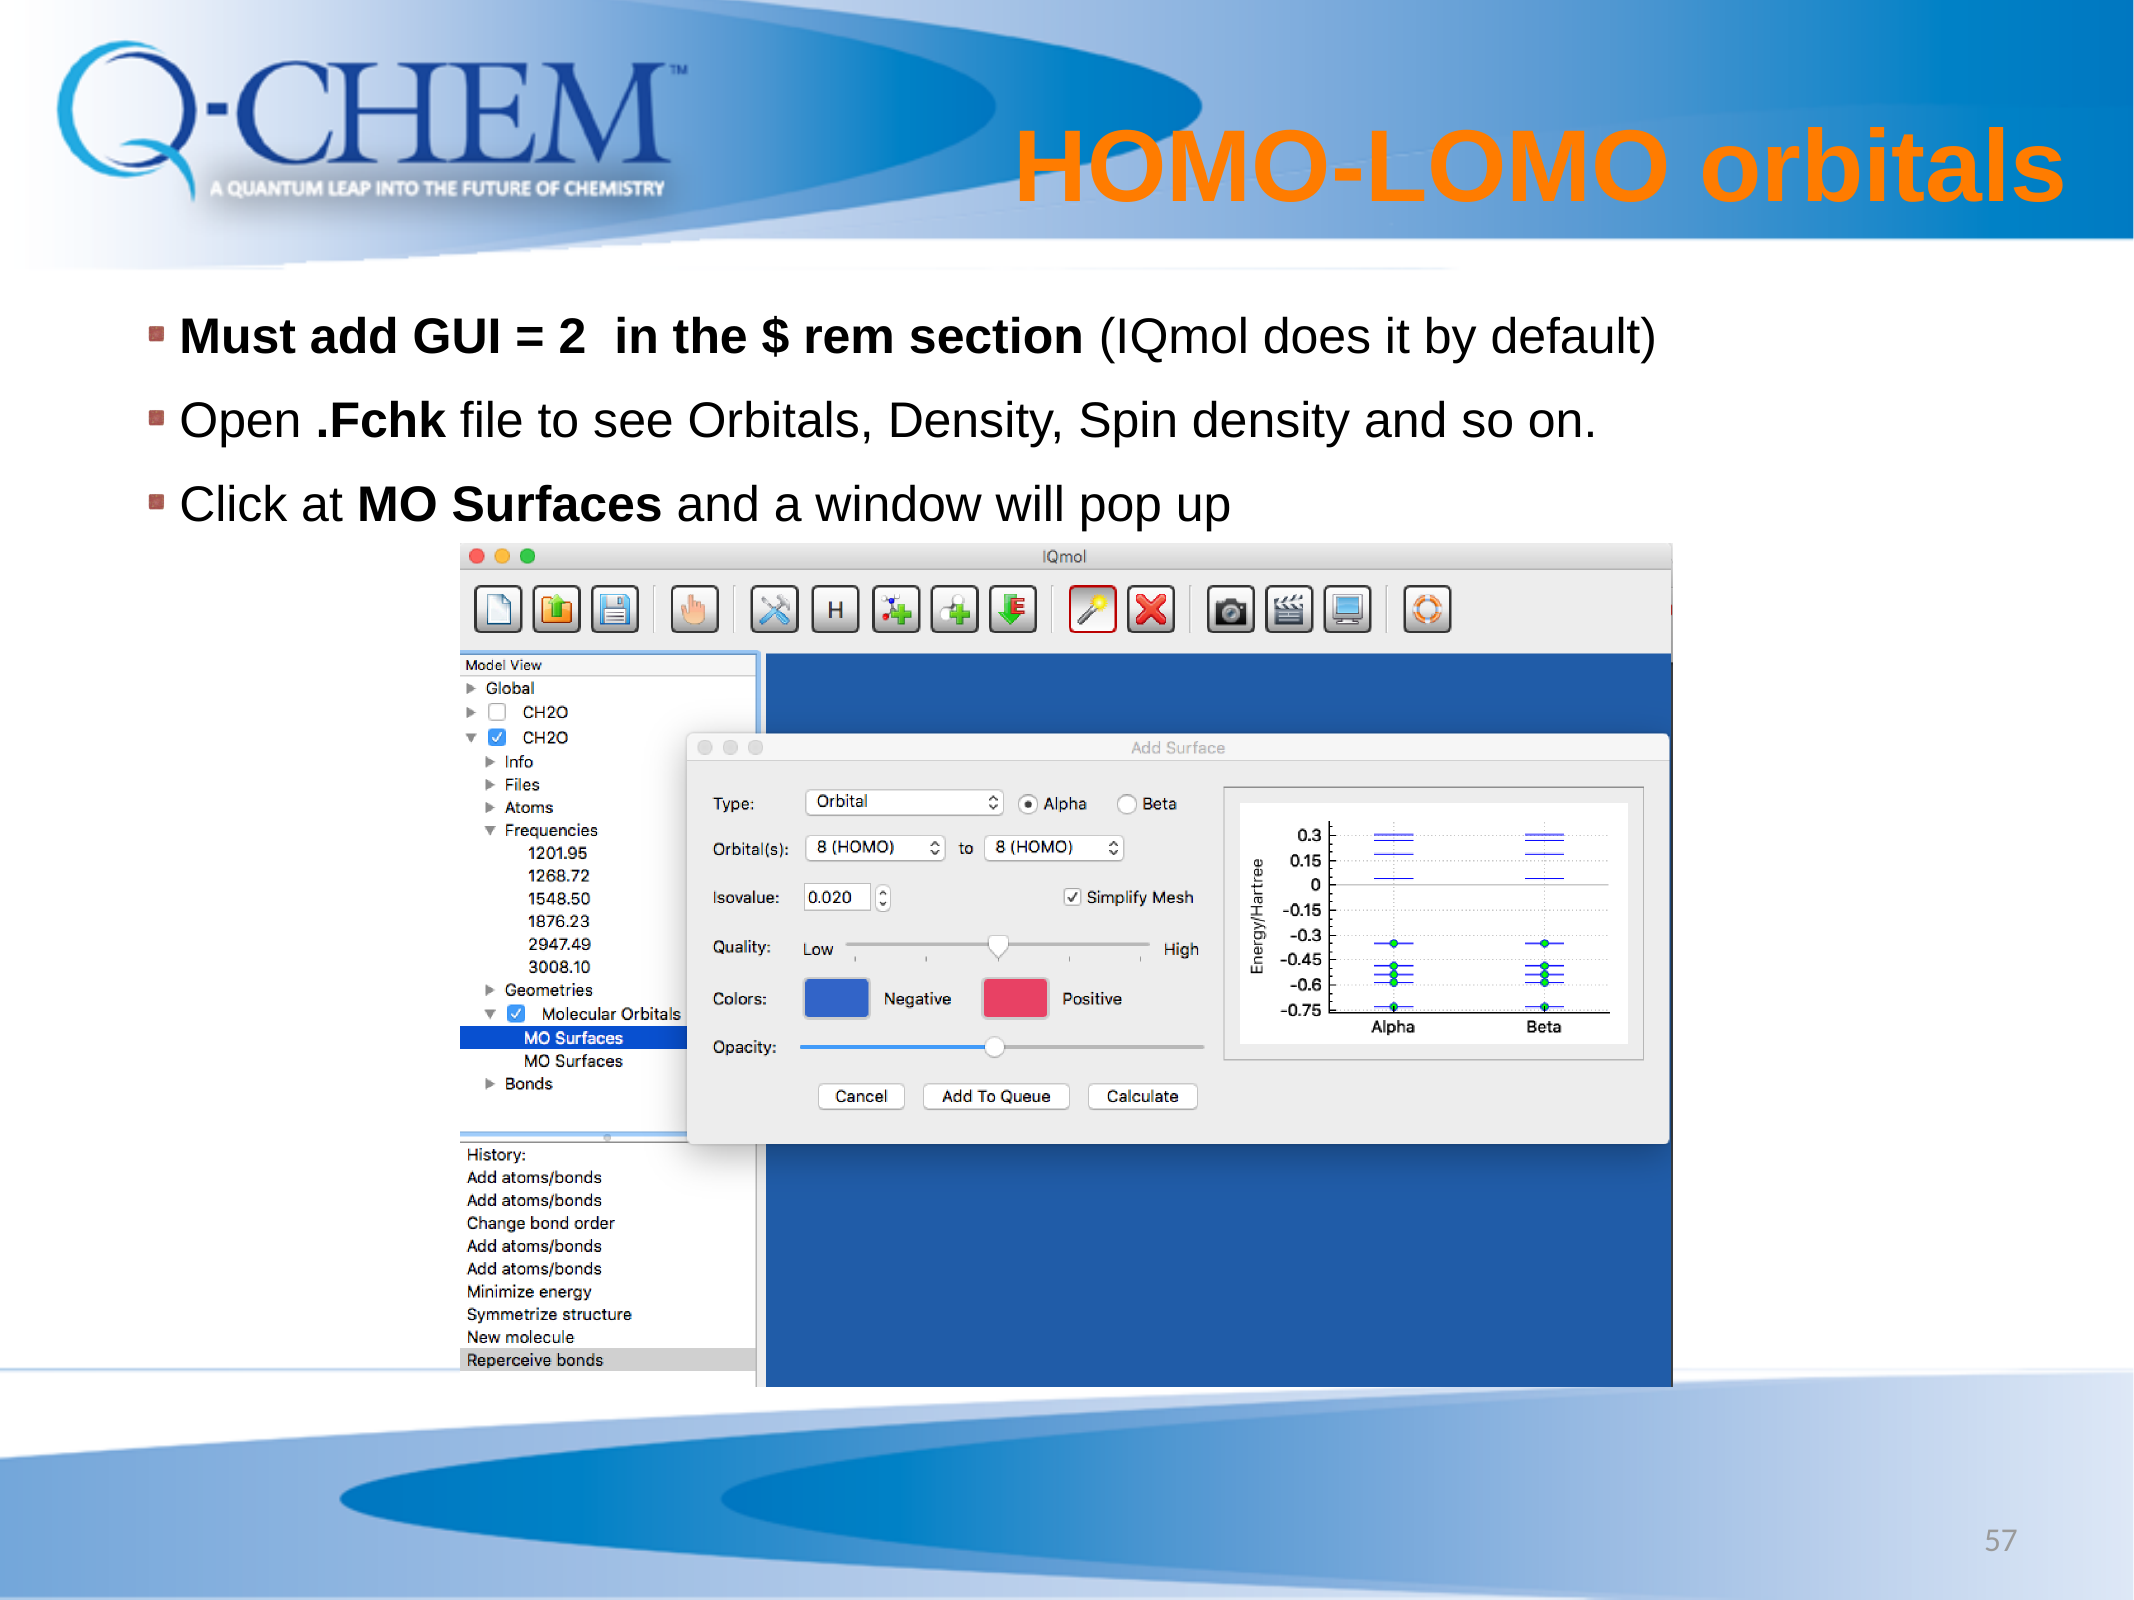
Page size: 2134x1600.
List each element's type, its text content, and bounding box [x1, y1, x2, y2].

text_box Must add GUI = 2 in the $ rem section (IQmol does it by default) Open .Fchk file to see Orbitals, Density, Spin density and so on. Click at MO Surfaces and a window will pop up [139, 271, 1970, 540]
slide_number 57 [1969, 1509, 2028, 1568]
title HOMO-LOMO orbitals [950, 80, 2132, 240]
picture [0, 0, 2134, 1600]
